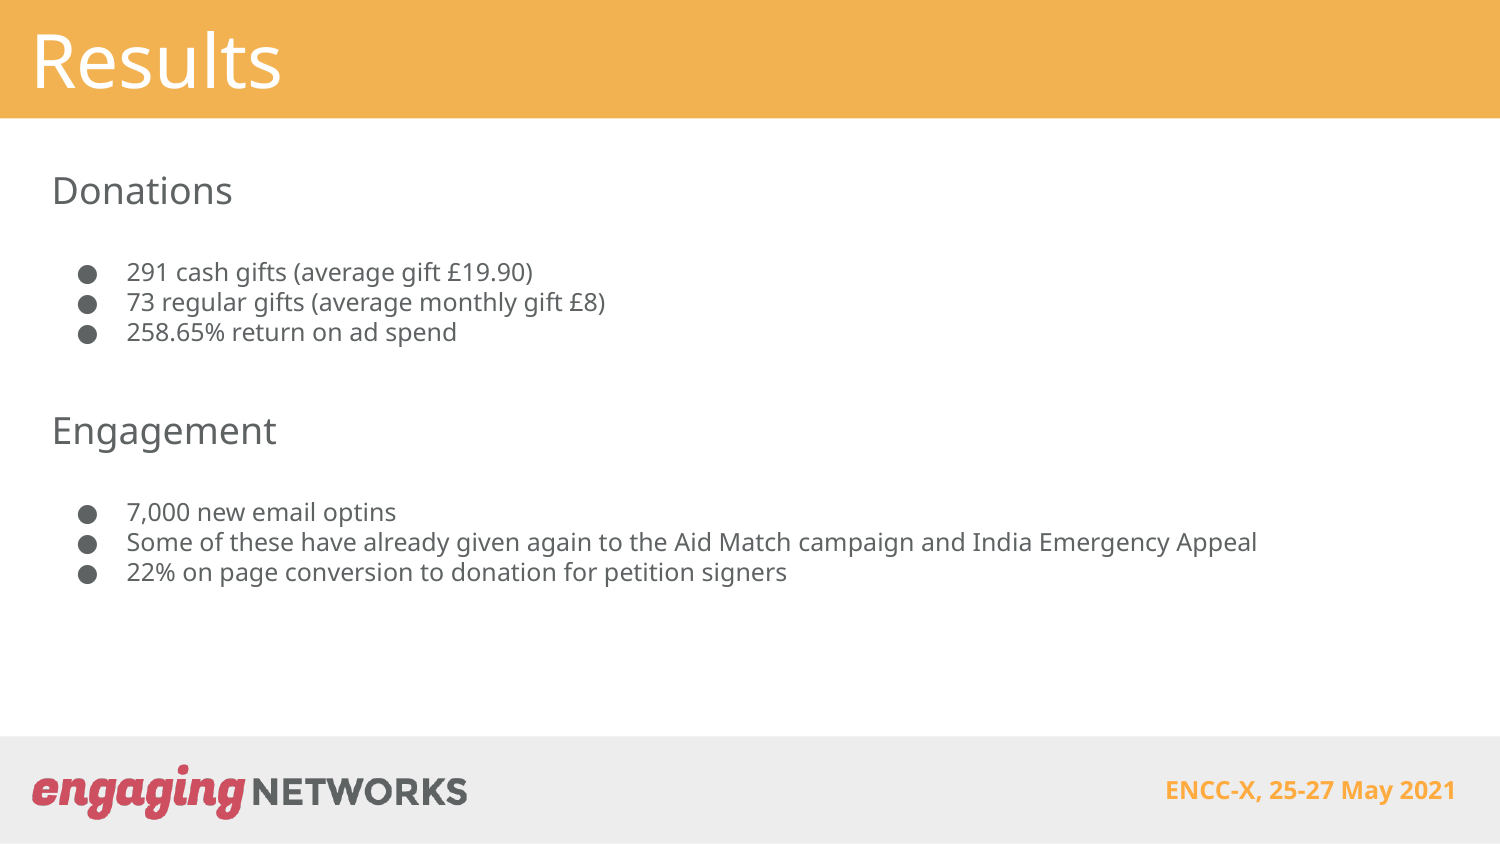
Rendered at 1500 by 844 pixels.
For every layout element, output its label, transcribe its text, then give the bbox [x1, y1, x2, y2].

picture [0, 744, 507, 835]
text_box Donations 291 cash gifts (average gift £19.90) 73 regular gifts (average monthly gift £8) 258.65% return on ad spend Engagement 7,000 new email optins Some of these have already given again to the Aid Match campaign and India Emergency Appeal 22% on page conversion to donation for petition signers [36, 151, 1458, 699]
text_box ENCC-X, 25-27 May 2021 [872, 759, 1473, 821]
text_box [0, 736, 1500, 844]
title Results [0, 0, 1500, 119]
